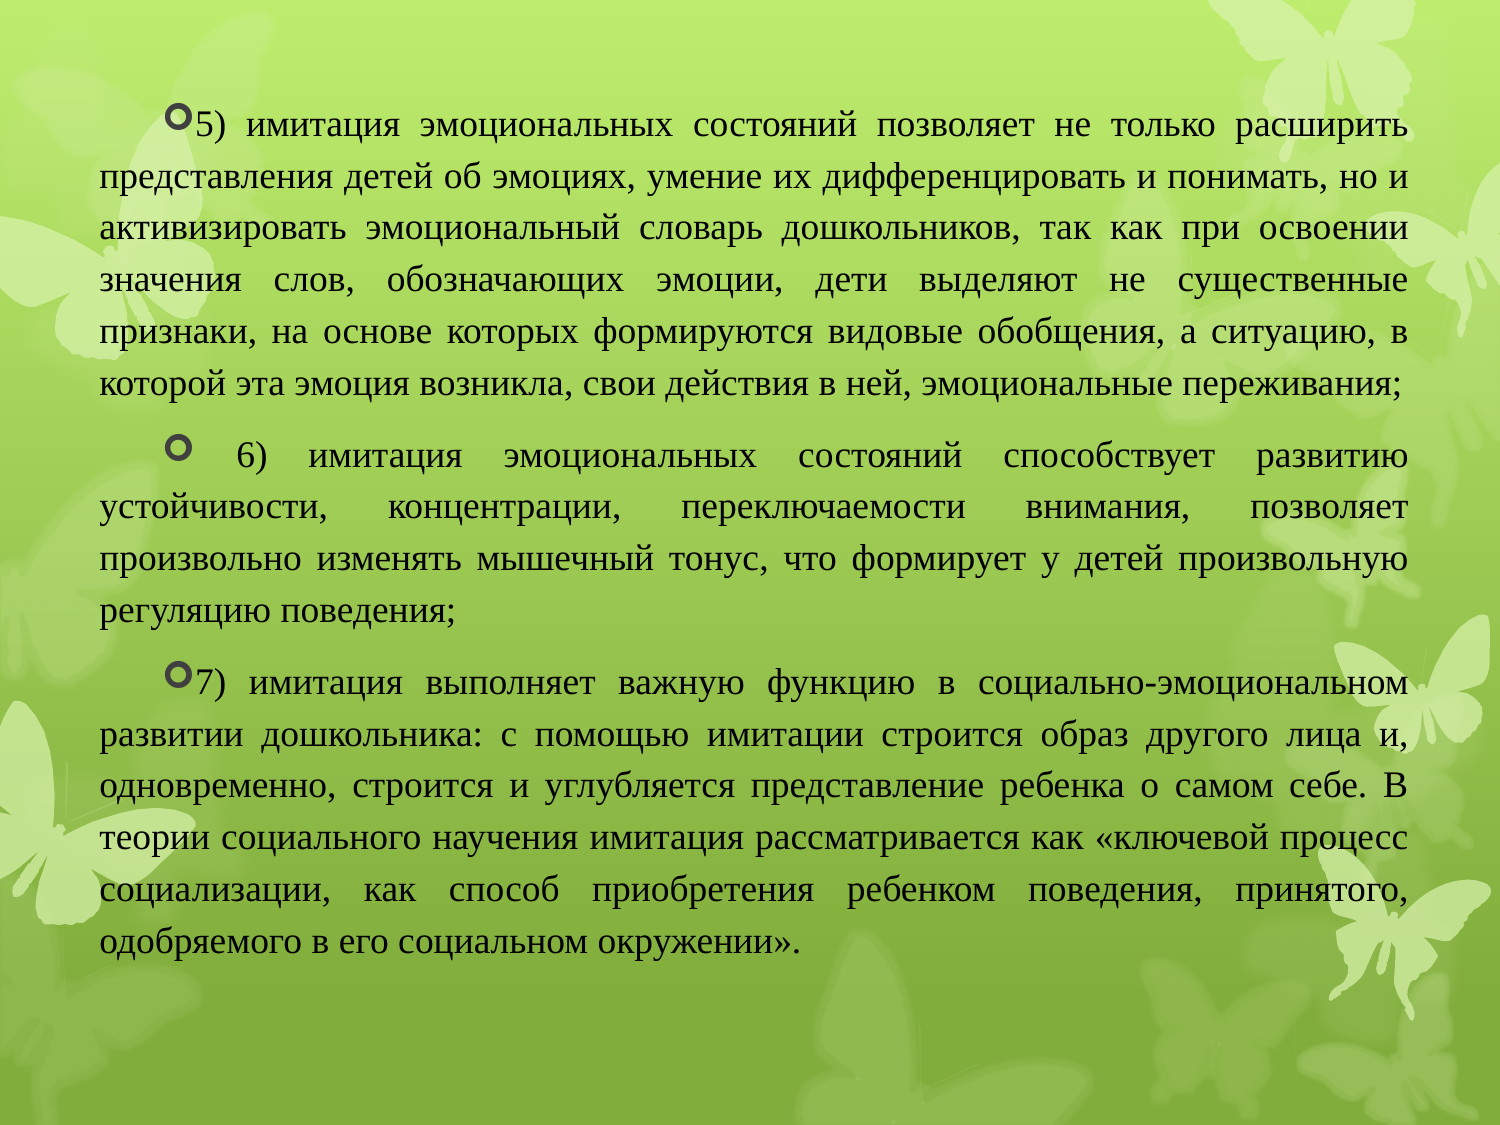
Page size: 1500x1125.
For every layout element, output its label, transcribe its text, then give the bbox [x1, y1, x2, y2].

list 5) имитация эмоциональных состояний позволяет не только расширить представления детей об эмоциях, умение их дифференцировать и понимать, но и активизировать эмоциональный словарь дошкольников, так как при освоении значения слов, обозначающих эмоции, дети выделяют не существенные признаки, на основе которых формируются видовые обобщения, а ситуацию, в которой эта эмоция возникла, свои действия в ней, эмоциональные переживания; 6) имитация эмоциональных состояний способствует развитию устойчивости, концентрации, переключаемости внимания, позволяет произвольно изменять мышечный тонус, что формирует у детей произвольную регуляцию поведения; 7) имитация выполняет важную функцию в социально-эмоциональном развитии дошкольника: с помощью имитации строится образ другого лица и, одновременно, строится и углубляется представление ребенка о самом себе. В теории социального научения имитация рассматривается как «ключевой процесс социализации, как способ приобретения ребенком поведения, принятого, одобряемого в его социальном окружении». [75, 66, 1425, 1047]
